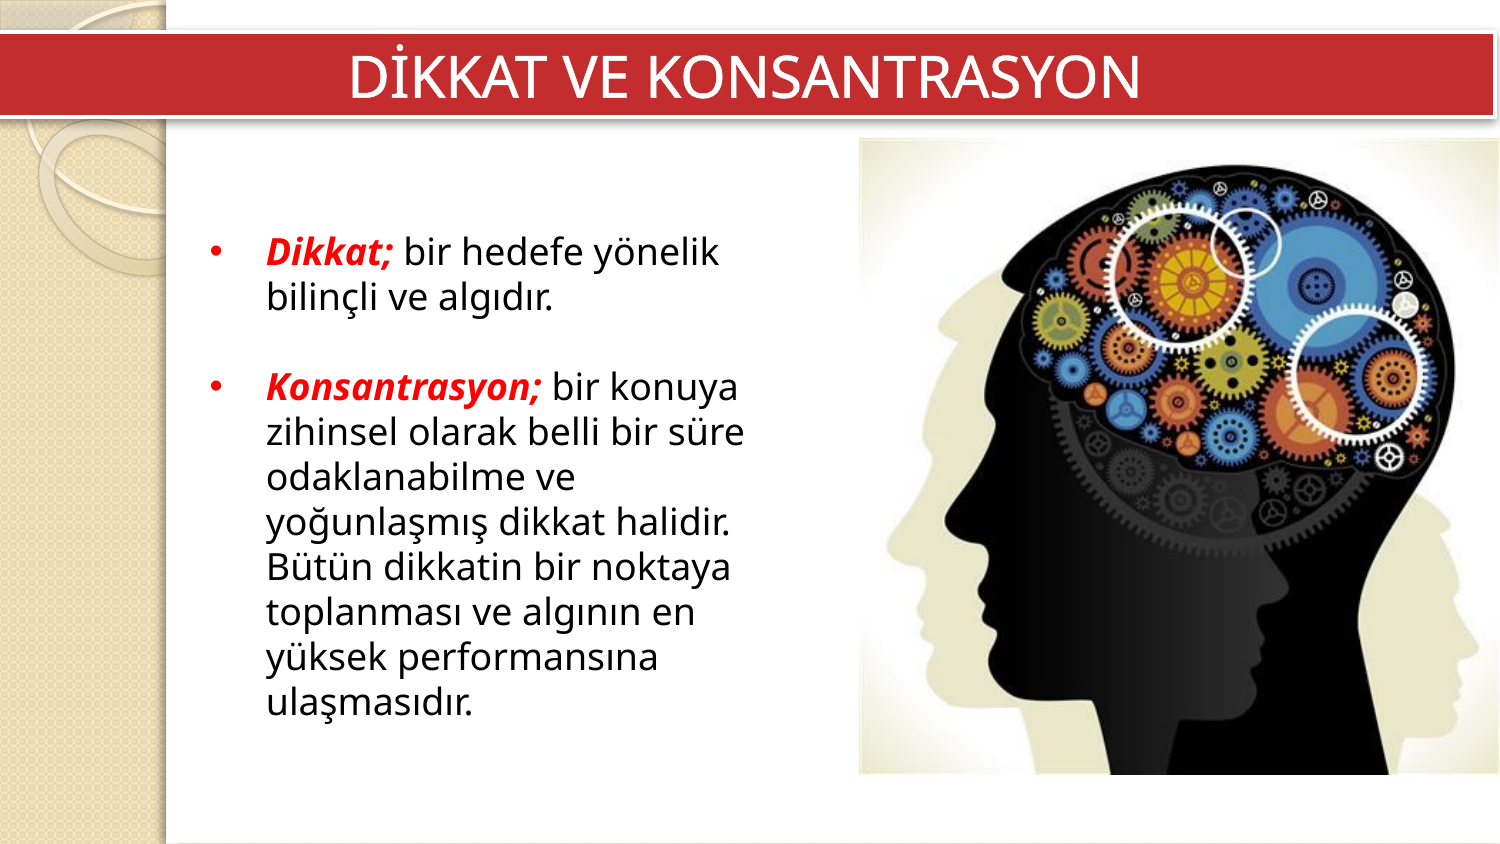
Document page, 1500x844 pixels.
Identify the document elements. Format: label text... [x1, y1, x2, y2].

picture [859, 138, 1500, 775]
text_box DİKKAT VE KONSANTRASYON [0, 30, 1497, 119]
text_box Dikkat; bir hedefe yönelik bilinçli ve algıdır. Konsantrasyon; bir konuya zihinsel olarak belli bir süre odaklanabilme ve yoğunlaşmış dikkat halidir. Bütün dikkatin bir noktaya toplanması ve algının en yüksek performansına ulaşmasıdır. [194, 220, 821, 731]
